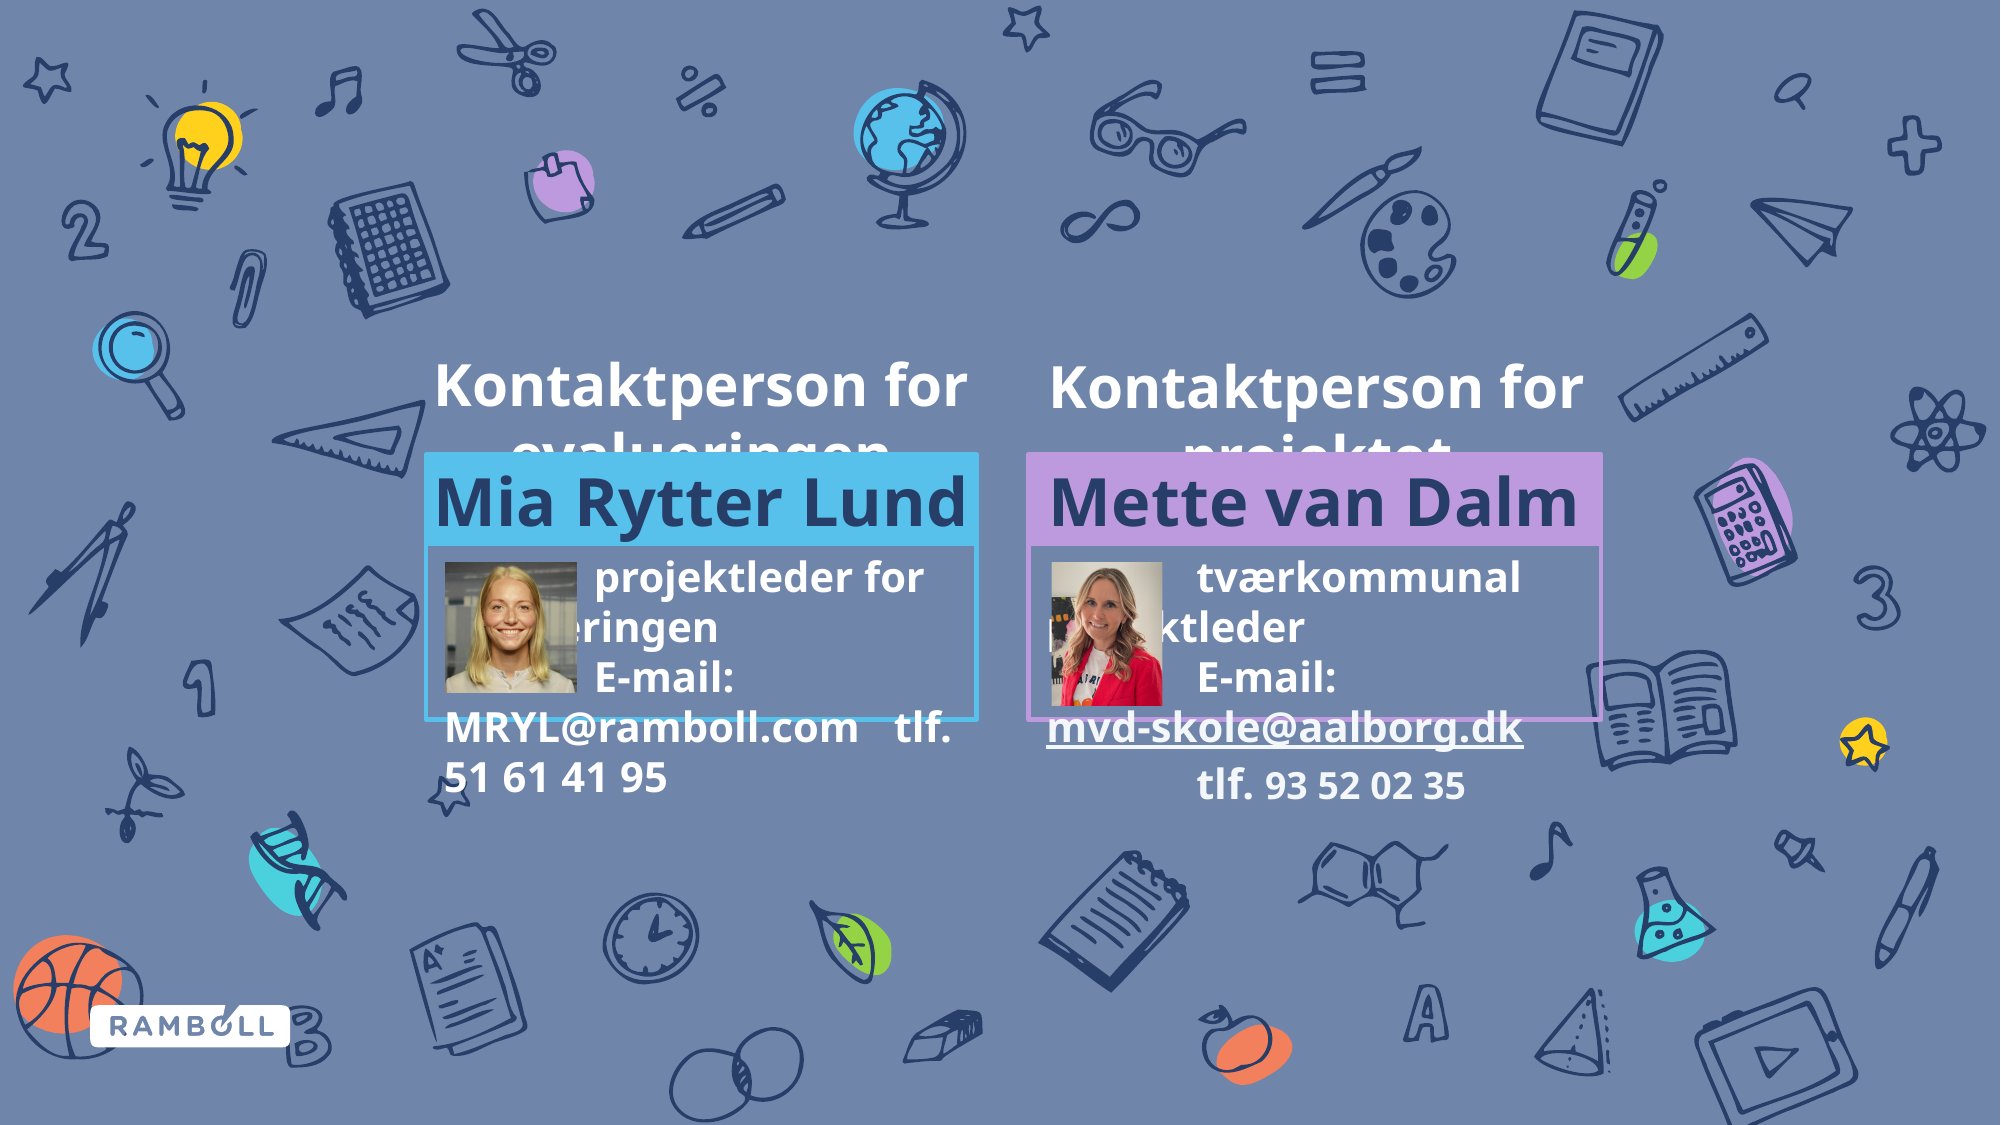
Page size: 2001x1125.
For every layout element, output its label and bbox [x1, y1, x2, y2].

text_box [90, 1005, 291, 1048]
text_box [999, 310, 1634, 720]
picture [445, 562, 577, 693]
text_box [384, 308, 1019, 720]
picture [1051, 562, 1163, 706]
